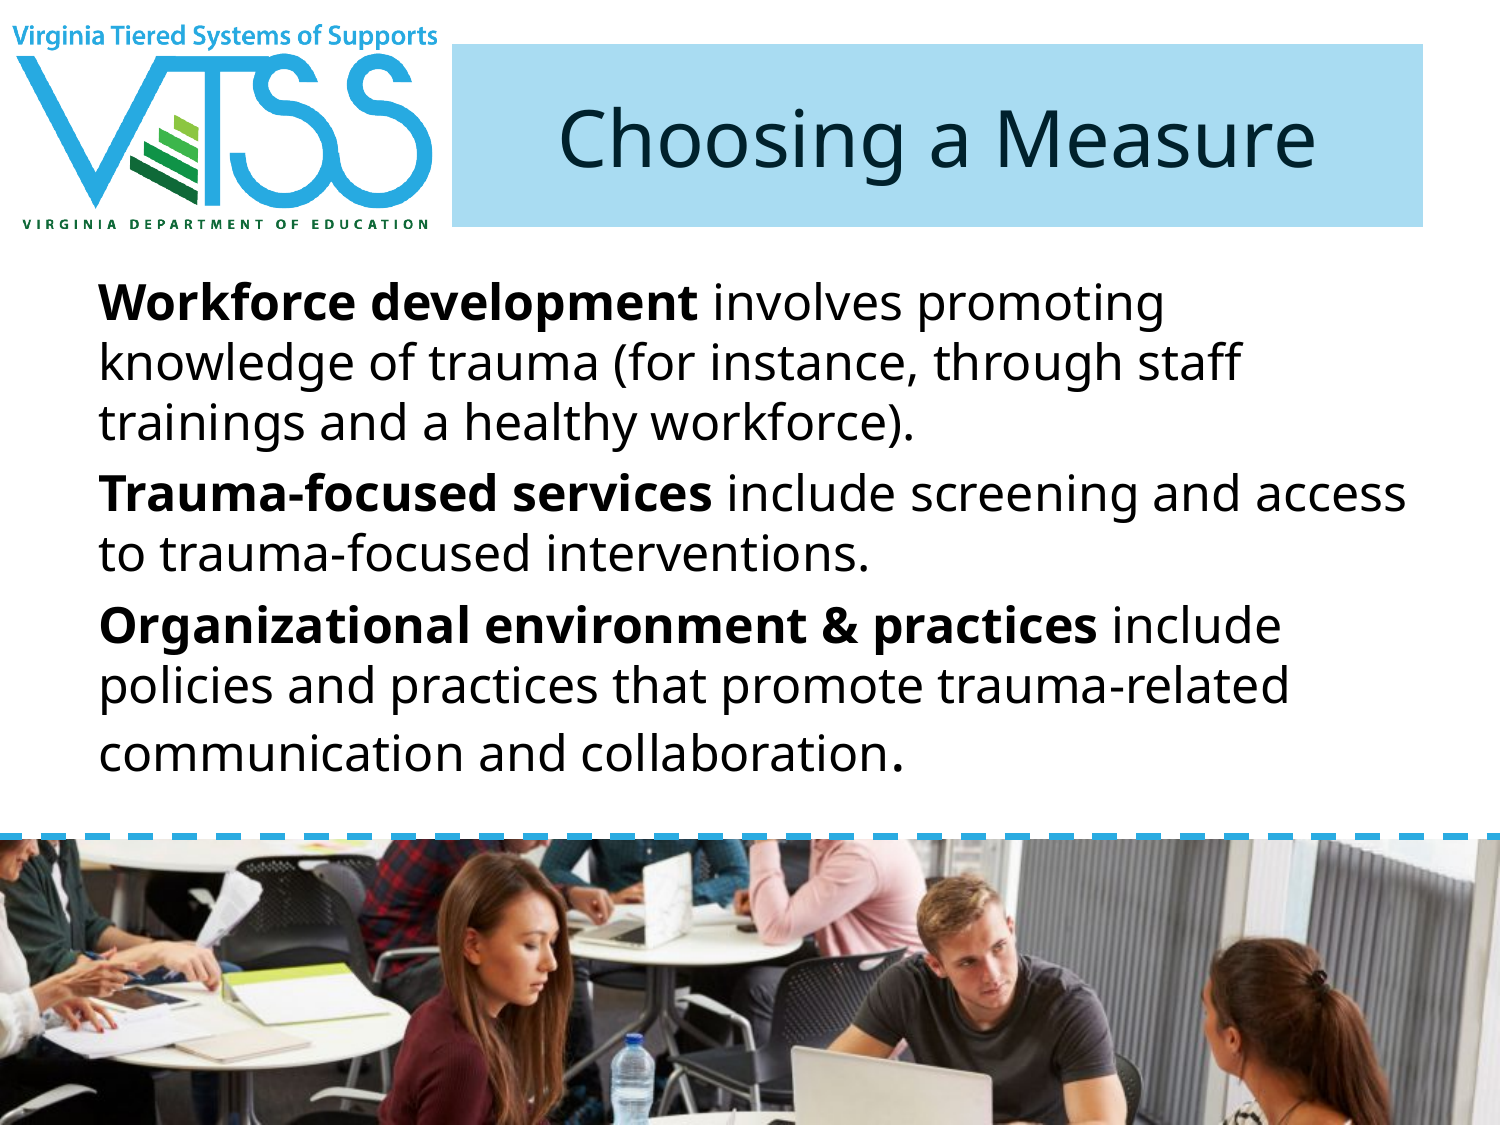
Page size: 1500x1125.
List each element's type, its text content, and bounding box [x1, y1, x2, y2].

title Choosing a Measure [450, 42, 1425, 230]
list Workforce development involves promoting knowledge of trauma (for instance, through staff trainings and a healthy workforce). Trauma-focused services include screening and access to trauma-focused interventions. Organizational environment & practices include policies and practices that promote trauma-related communication and collaboration. [75, 262, 1425, 813]
picture [12, 24, 437, 229]
picture [0, 839, 1500, 1125]
